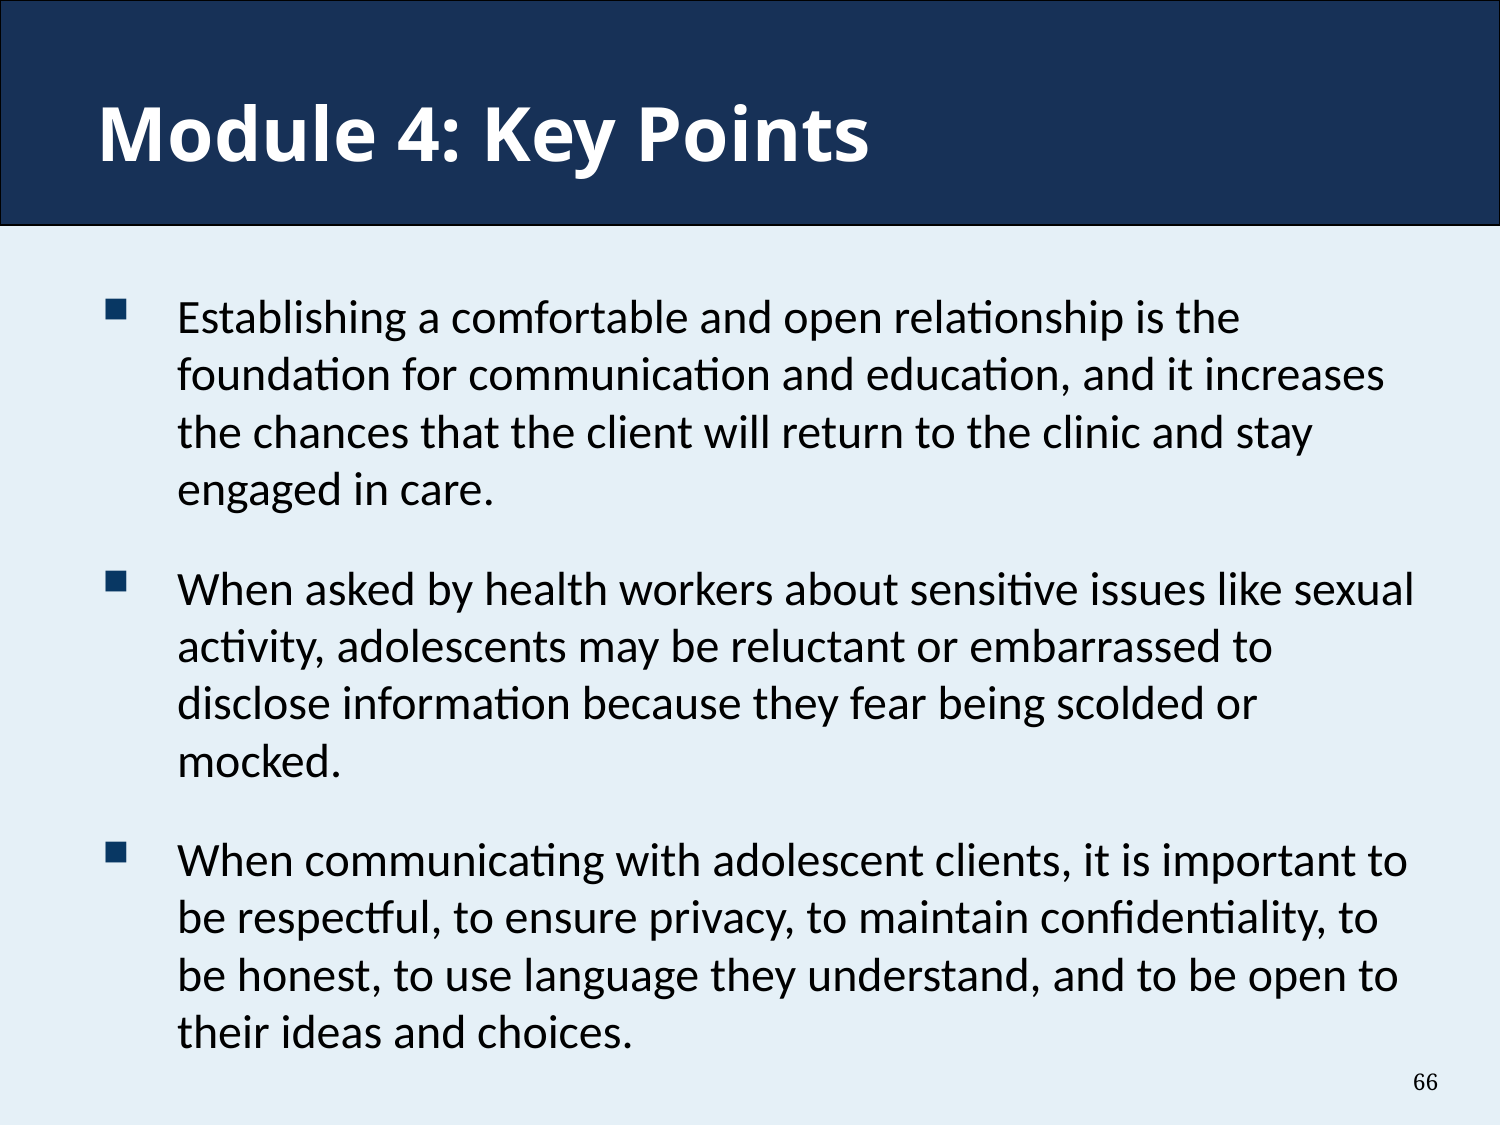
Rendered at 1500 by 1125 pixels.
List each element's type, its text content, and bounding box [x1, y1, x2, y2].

list Establishing a comfortable and open relationship is the foundation for communication and education, and it increases the chances that the client will return to the clinic and stay engaged in care. When asked by health workers about sensitive issues like sexual activity, adolescents may be reluctant or embarrassed to disclose information because they fear being scolded or mocked. When communicating with adolescent clients, it is important to be respectful, to ensure privacy, to maintain confidentiality, to be honest, to use language they understand, and to be open to their ideas and choices. [87, 277, 1438, 959]
slide_number 66 [1362, 1053, 1454, 1114]
title Module 4: Key Points [81, 79, 1438, 263]
